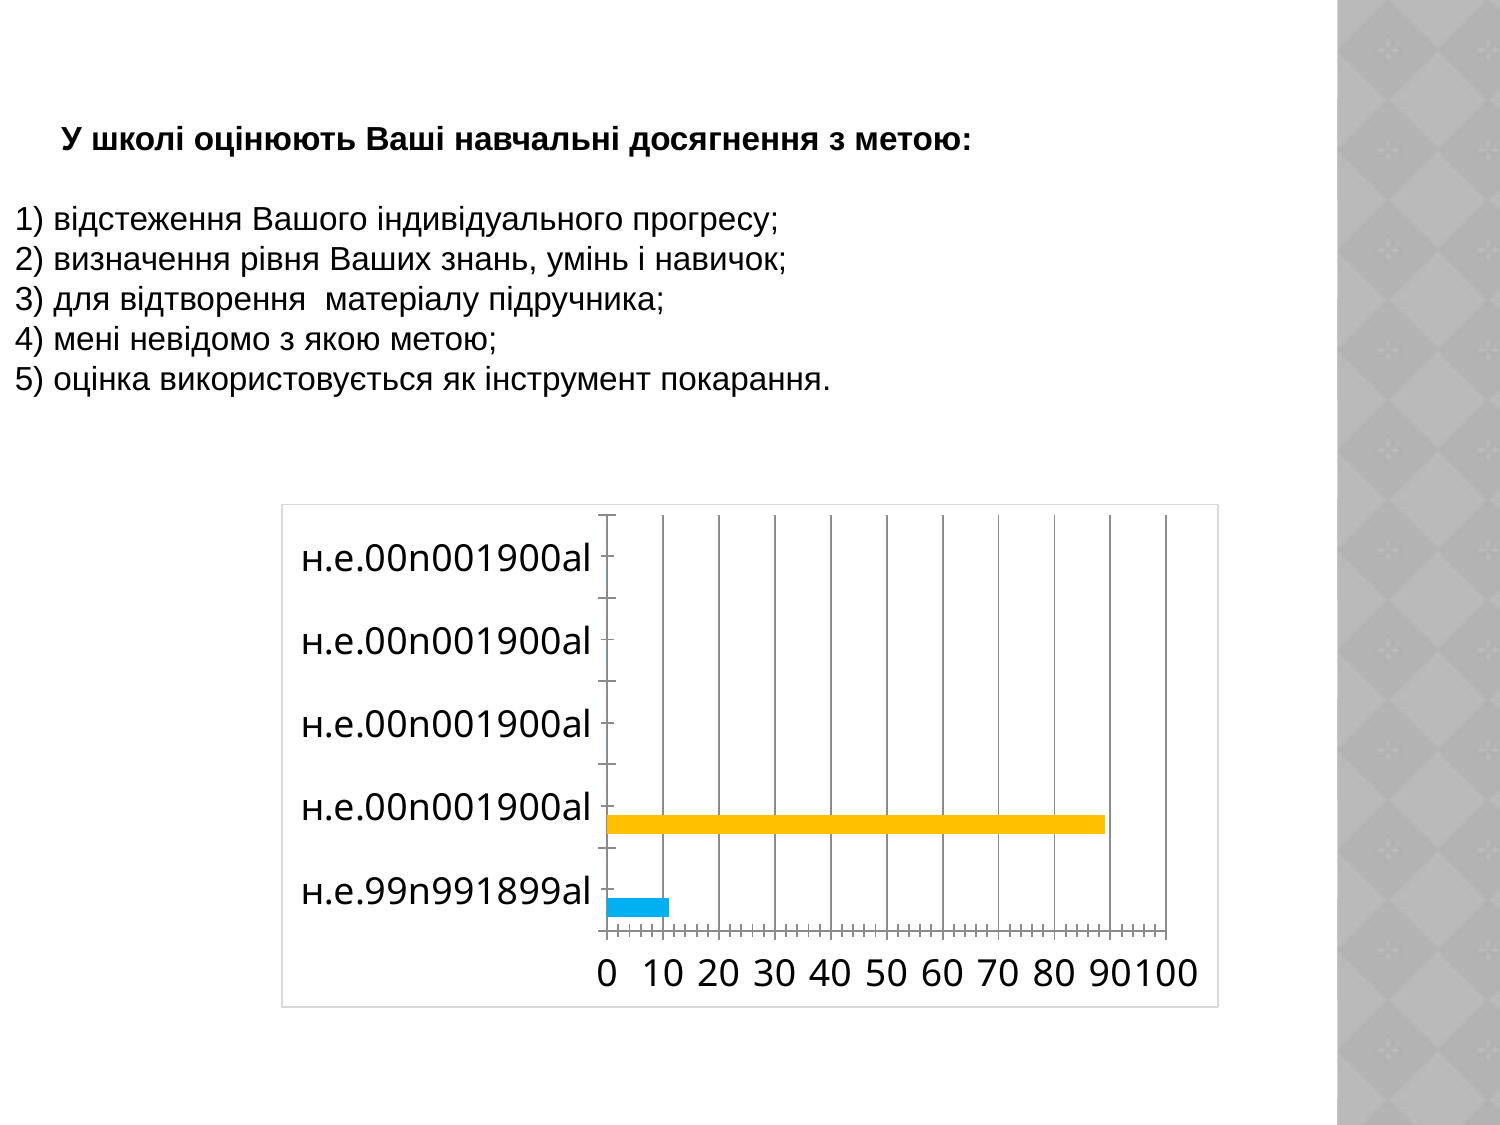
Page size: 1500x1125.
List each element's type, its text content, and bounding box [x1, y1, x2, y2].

text_box У школі оцінюють Ваші навчальні досягнення з метою: 1) відстеження Вашого індивідуального прогресу; 2) визначення рівня Ваших знань, умінь і навичок; 3) для відтворення матеріалу підручника; 4) мені невідомо з якою метою; 5) оцінка використовується як інструмент покарання. [0, 110, 1500, 445]
chart [280, 503, 1219, 1008]
